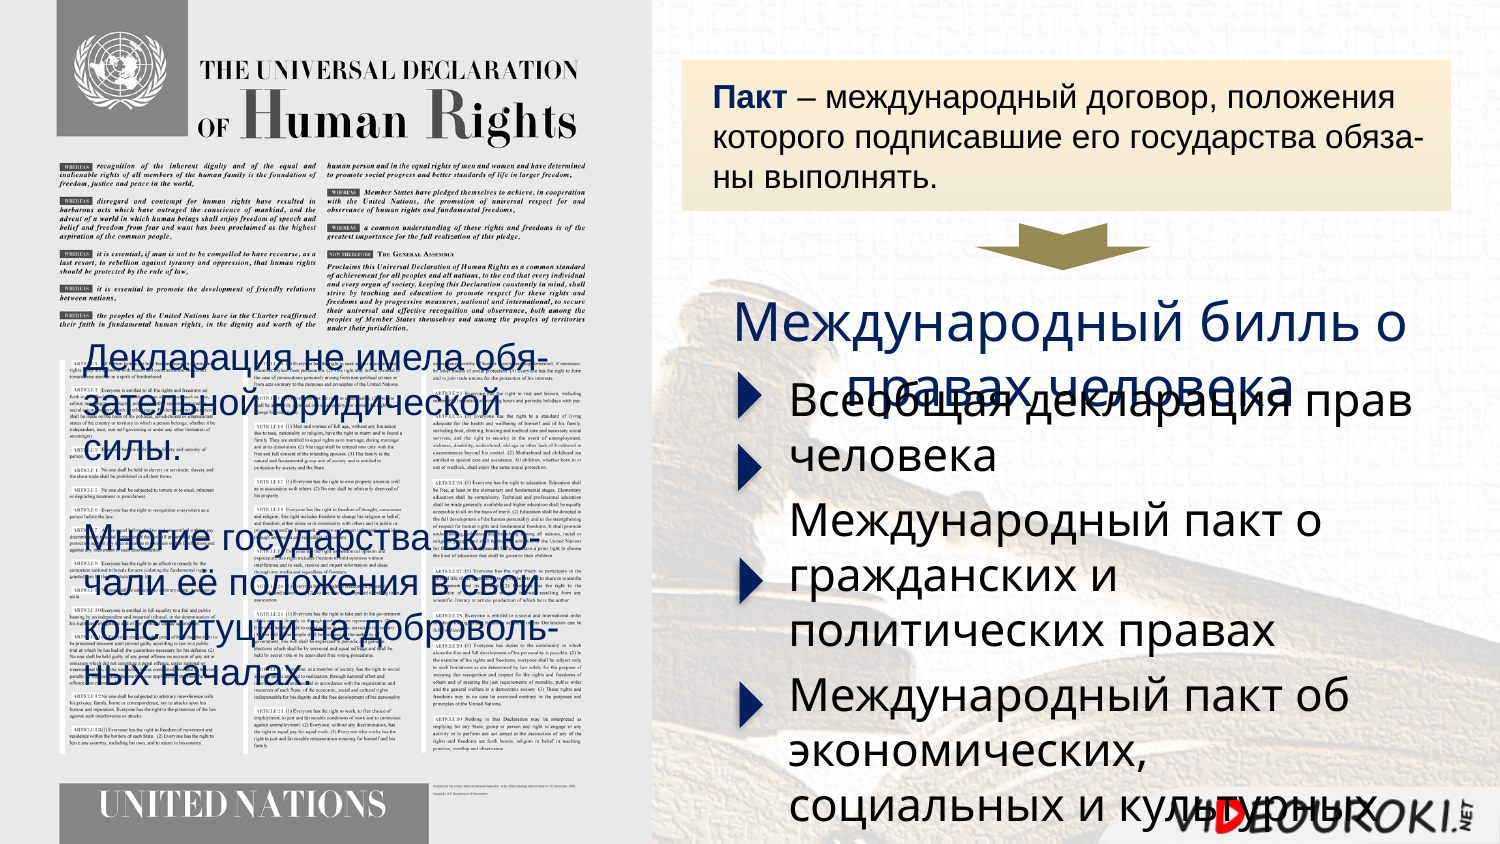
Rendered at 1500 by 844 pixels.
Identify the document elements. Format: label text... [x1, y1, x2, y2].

text_box [972, 221, 1154, 273]
text_box [738, 443, 762, 491]
text_box Международный билль о правах человека [666, 280, 1475, 425]
text_box [739, 557, 764, 605]
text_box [1097, 786, 1500, 844]
text_box Пакт – международный договор, положения которого подписавшие его государства обяза-ны выполнять. [682, 60, 1451, 211]
text_box Комиссия ООН по правам человека предложила создать Пакт о правах человека. [690, 55, 1436, 60]
text_box Всеобщая декларация прав человека Международный пакт о гражданских и политических правах Международный пакт об экономических, социальных и культурных правах Факультативные протоколы к пакту о гражданских и политических правах [773, 363, 1459, 844]
text_box [739, 681, 764, 729]
picture [0, 0, 653, 844]
text_box [738, 371, 762, 419]
